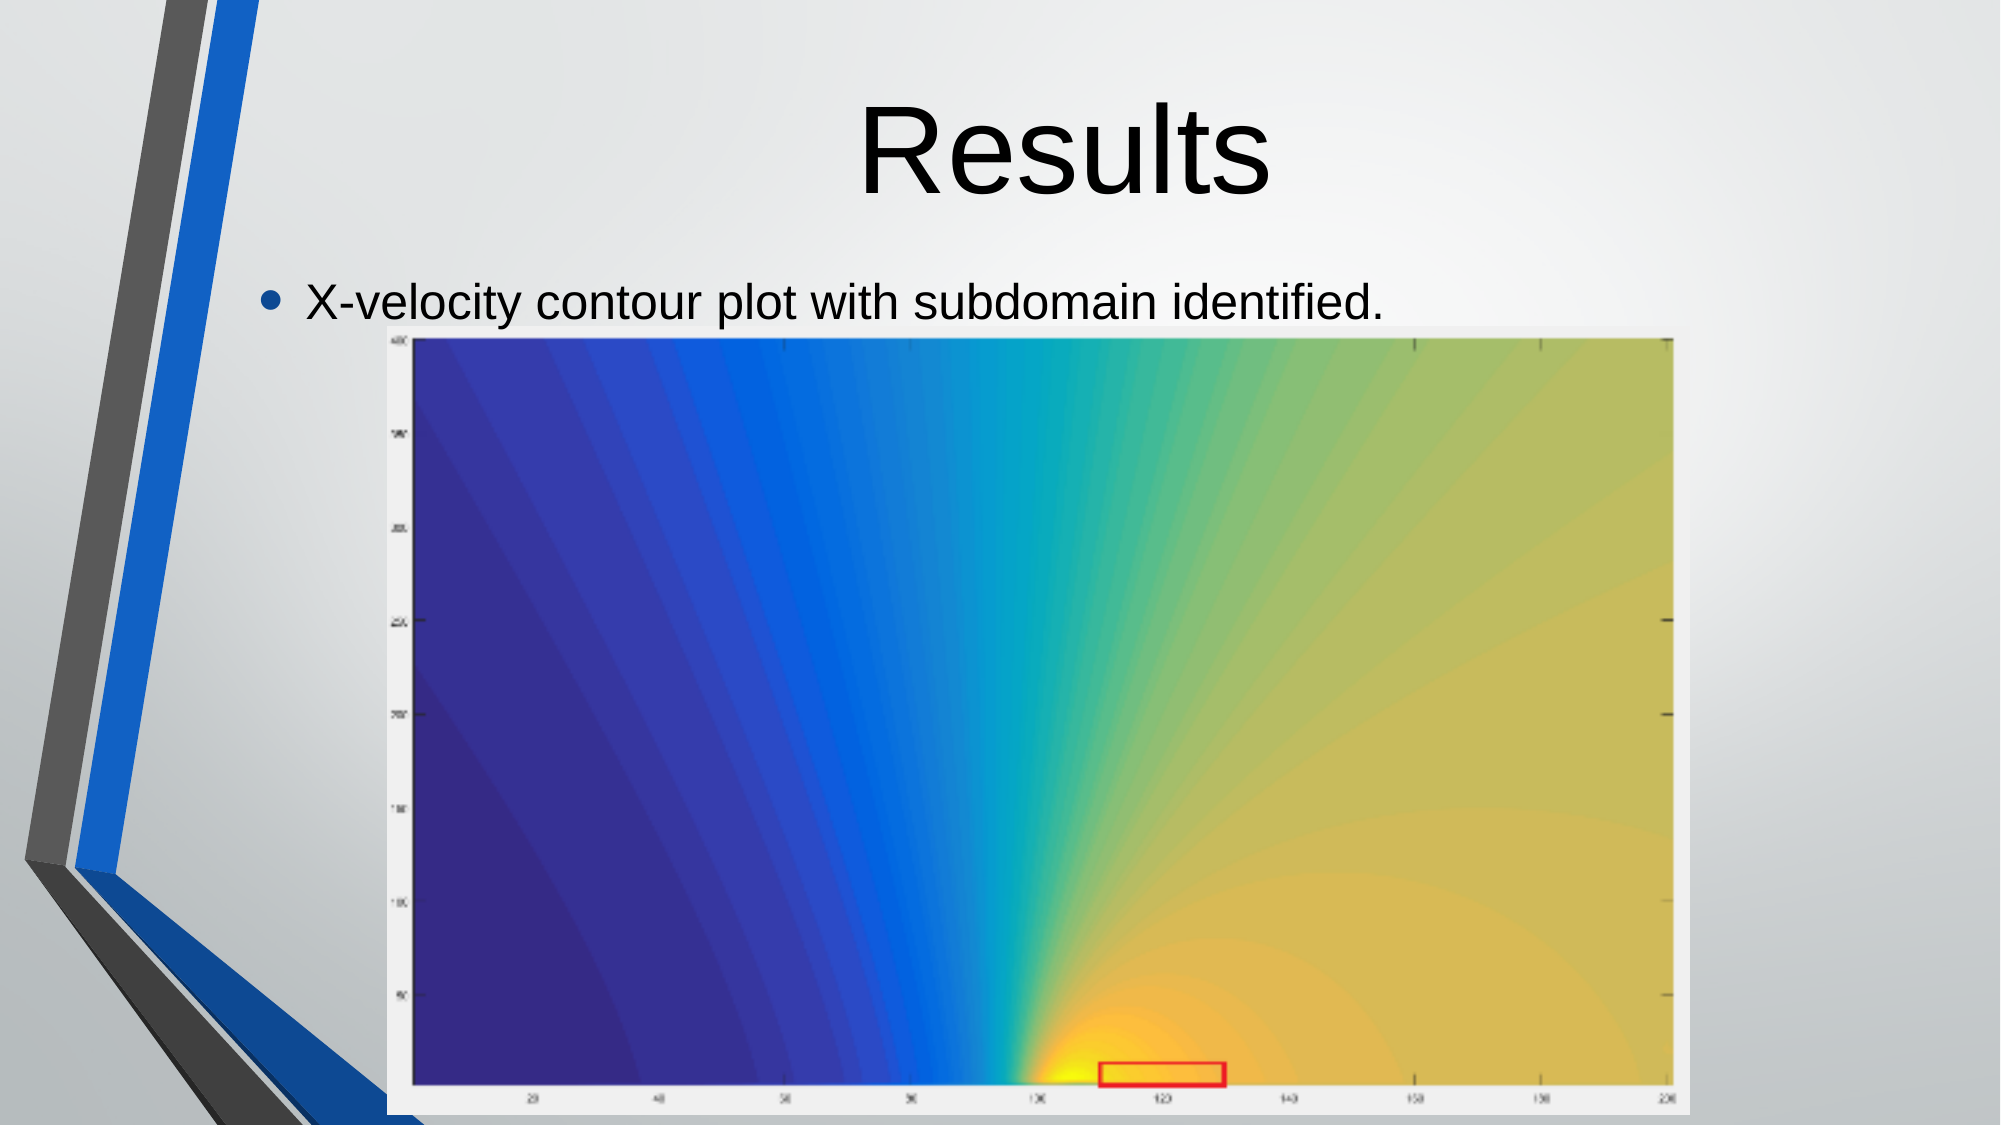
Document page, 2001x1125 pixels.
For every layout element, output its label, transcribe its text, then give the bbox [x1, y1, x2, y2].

title Results [243, 0, 1887, 261]
list X-velocity contour plot with subdomain identified. [243, 261, 1887, 950]
picture [387, 326, 1690, 1116]
